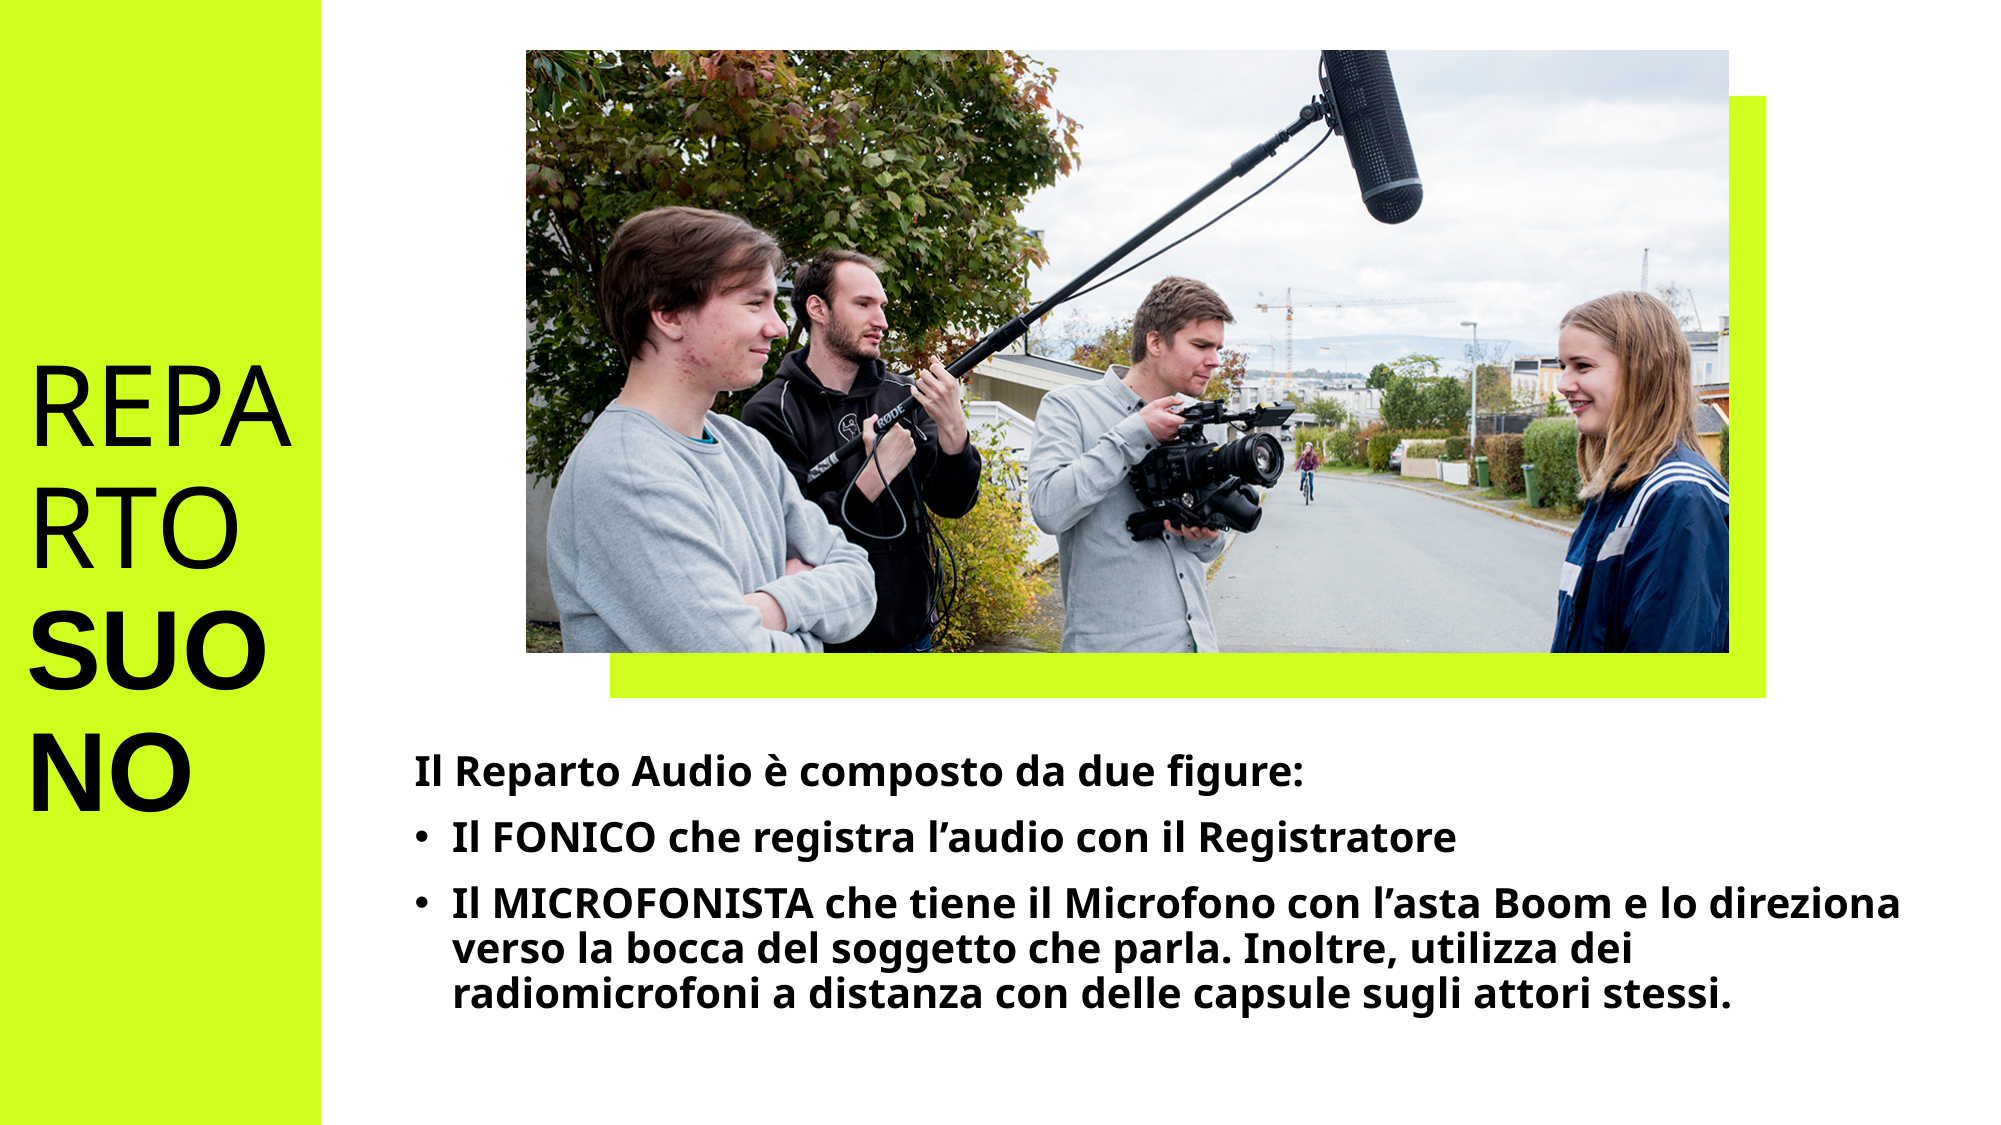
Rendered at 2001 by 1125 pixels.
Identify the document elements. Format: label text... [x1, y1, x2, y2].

list Il Reparto Audio è composto da due figure: Il FONICO che registra l’audio con il Registratore Il MICROFONISTA che tiene il Microfono con l’asta Boom e lo direziona verso la bocca del soggetto che parla. Inoltre, utilizza dei radiomicrofoni a distanza con delle capsule sugli attori stessi. [399, 742, 1963, 1091]
text_box [0, 0, 322, 1125]
text_box [609, 95, 1767, 699]
picture [525, 50, 1729, 654]
title REPARTO SUONO [18, 59, 340, 1125]
